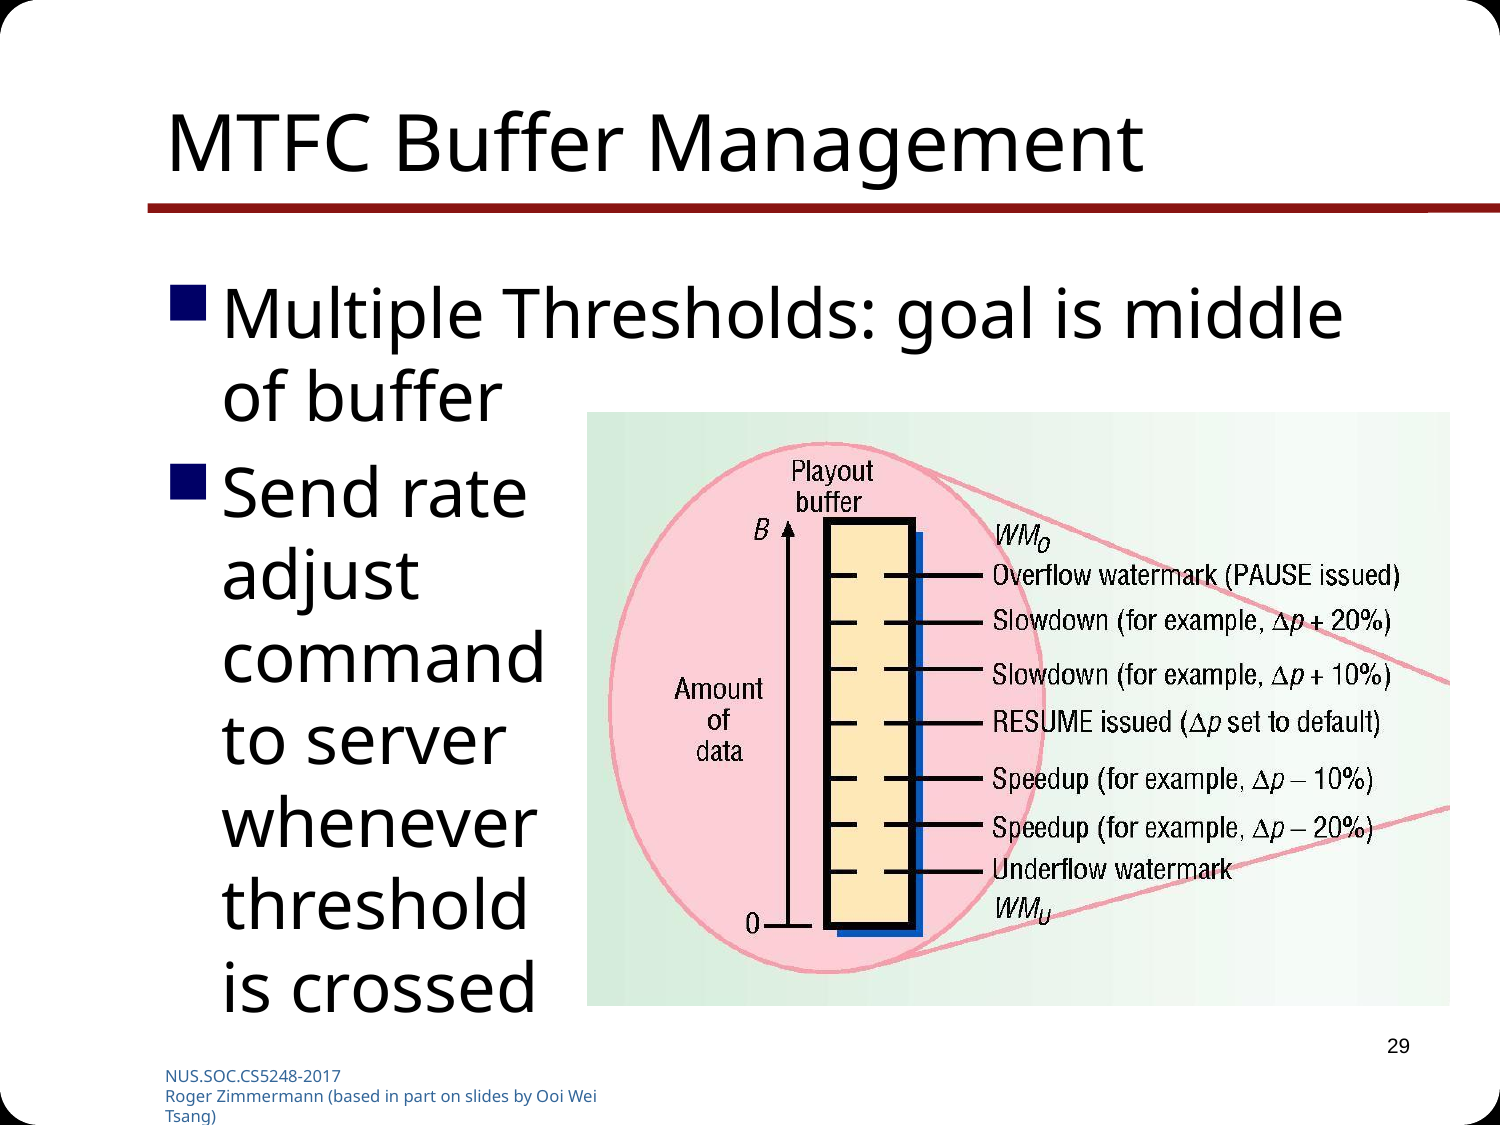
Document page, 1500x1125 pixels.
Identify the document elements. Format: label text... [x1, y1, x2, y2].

footer [549, 1038, 1038, 1101]
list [587, 412, 1451, 1007]
title MTFC Buffer Management [149, 45, 1426, 234]
slide_number 29 [1112, 1038, 1426, 1101]
list Multiple Thresholds: goal is middle of buffer Send rate adjust command to server whenever threshold is crossed [149, 262, 1426, 1038]
slide_number NUS.SOC.CS5248-2017 Roger Zimmermann (based in part on slides by Ooi Wei Tsang) [149, 1058, 549, 1101]
